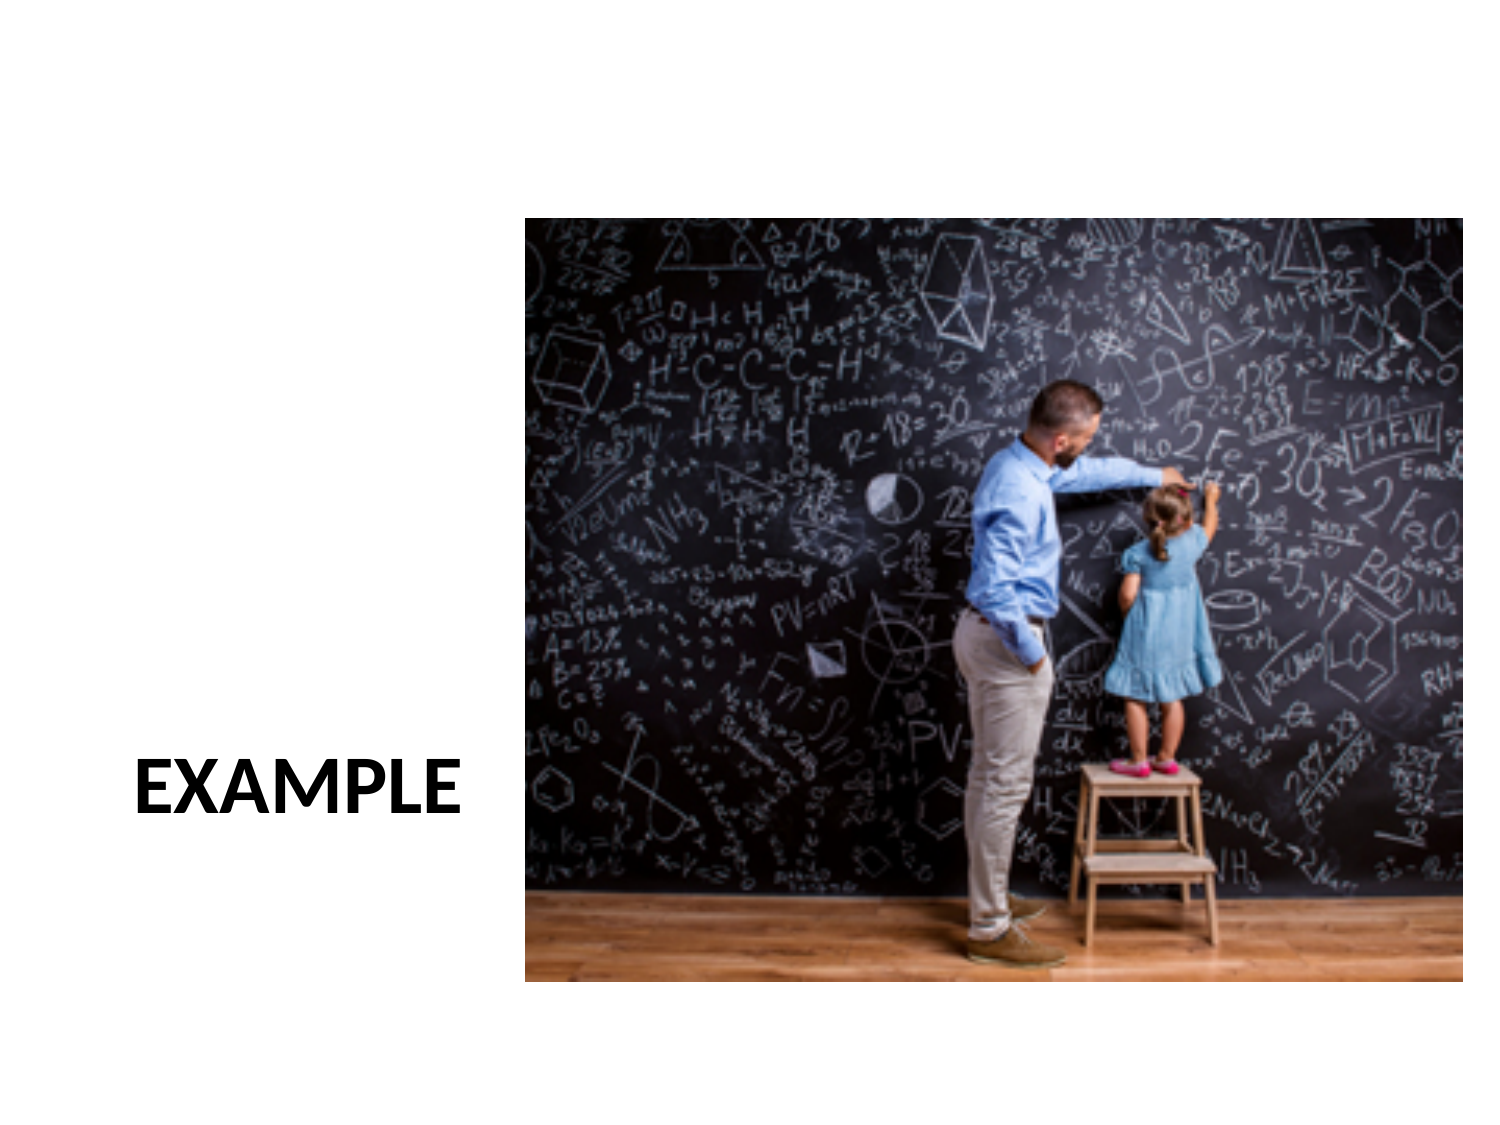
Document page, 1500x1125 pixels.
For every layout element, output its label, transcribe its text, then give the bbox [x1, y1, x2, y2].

picture [524, 218, 1463, 982]
title EXAMPLE [118, 722, 519, 947]
